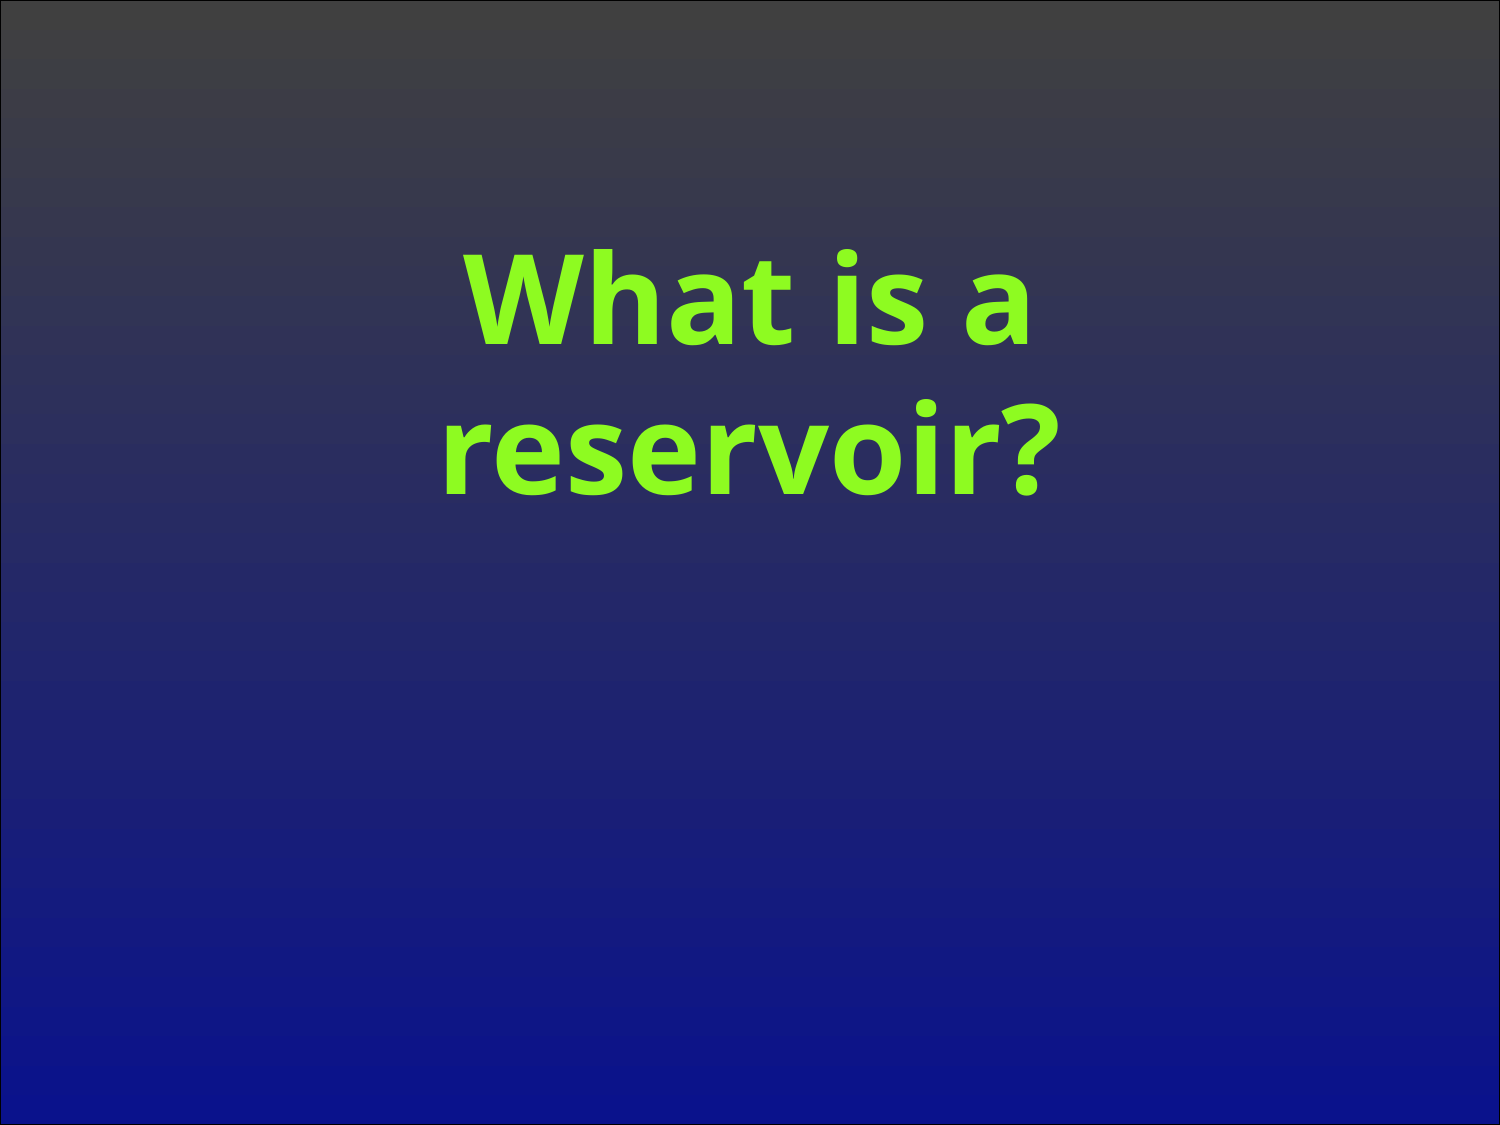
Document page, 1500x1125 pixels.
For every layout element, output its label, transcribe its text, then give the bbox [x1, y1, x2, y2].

text_box What is a reservoir? [125, 212, 1375, 528]
text_box [0, 0, 1500, 1125]
